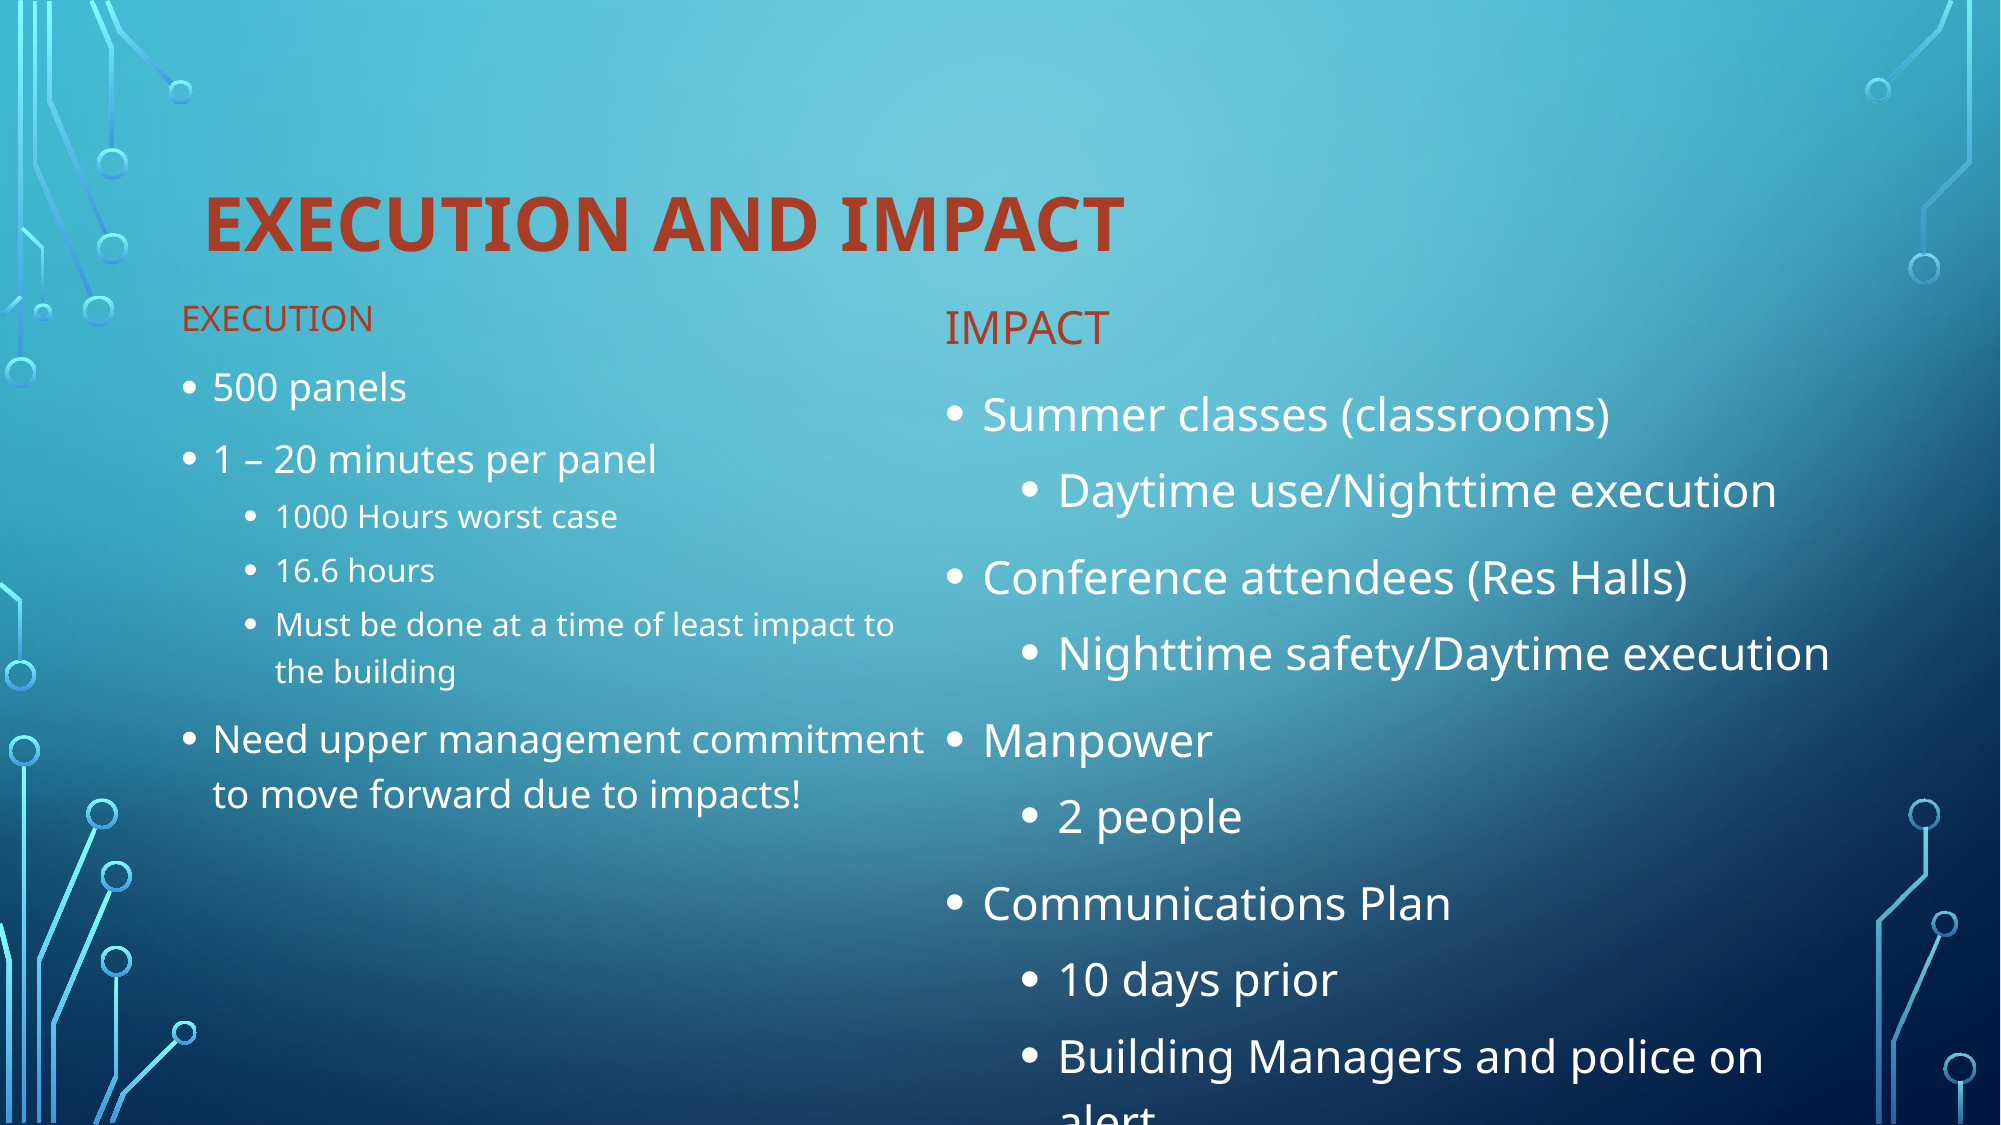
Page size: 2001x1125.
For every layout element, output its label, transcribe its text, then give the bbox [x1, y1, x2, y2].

text_box IMPACT Summer classes (classrooms) Daytime use/Nighttime execution Conference attendees (Res Halls) Nighttime safety/Daytime execution Manpower 2 people Communications Plan 10 days prior Building Managers and police on alert [929, 279, 1874, 861]
list EXECUTION 500 panels 1 – 20 minutes per panel 1000 Hours worst case 16.6 hours Must be done at a time of least impact to the building Need upper management commitment to move forward due to impacts! [166, 279, 929, 861]
title Execution and impact [187, 106, 1813, 279]
